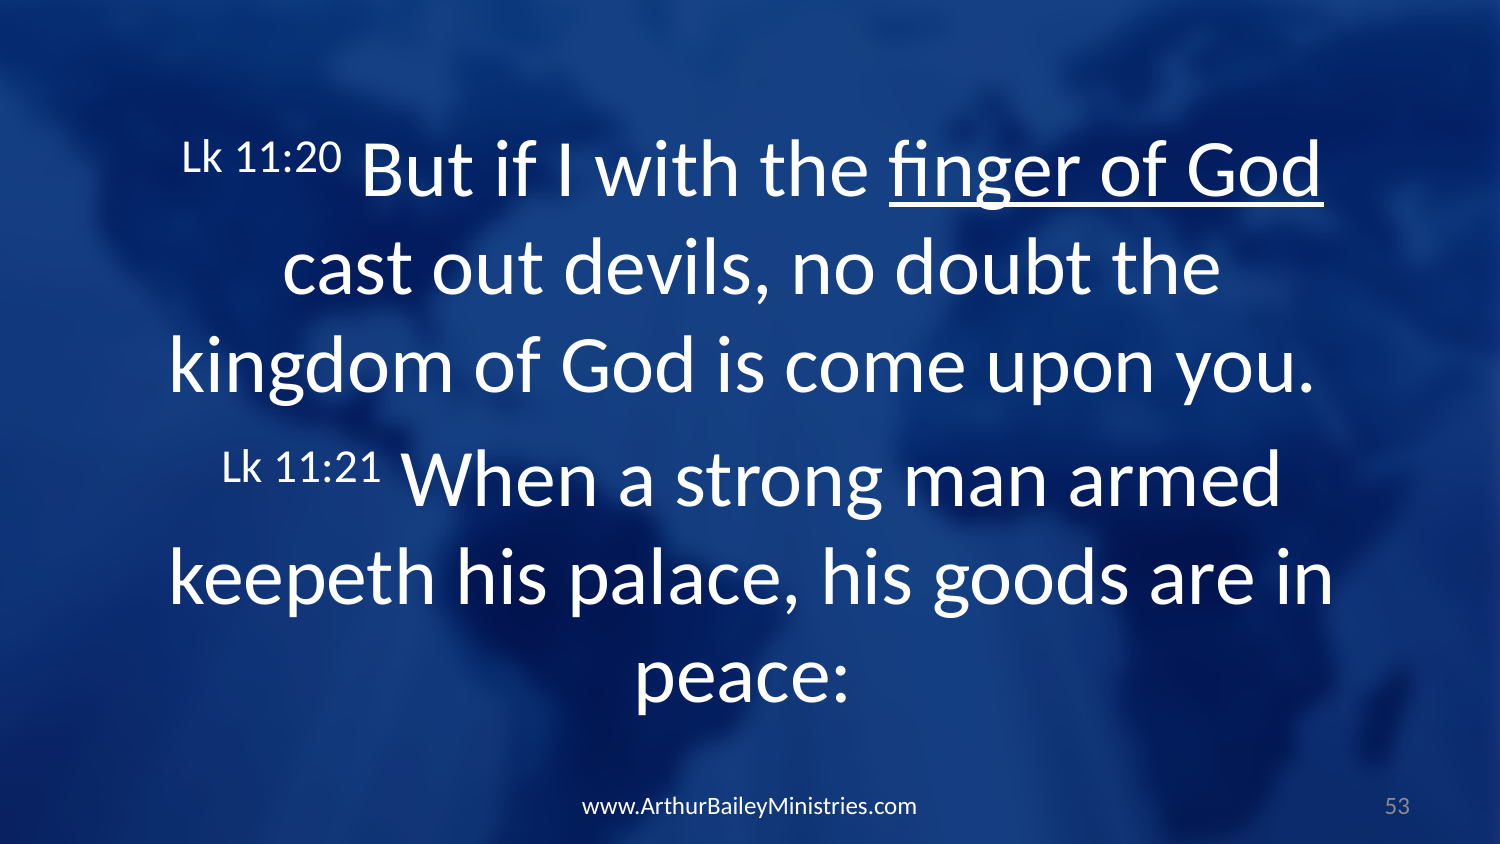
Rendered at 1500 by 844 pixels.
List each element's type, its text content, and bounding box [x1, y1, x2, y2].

slide_number 53 [1074, 782, 1425, 827]
footer www.ArthurBaileyMinistries.com [512, 782, 988, 827]
picture [0, 0, 1500, 844]
list Lk 11:20 But if I with the finger of God cast out devils, no doubt the kingdom of God is come upon you. Lk 11:21 When a strong man armed keepeth his palace, his goods are in peace: [151, 107, 1355, 741]
